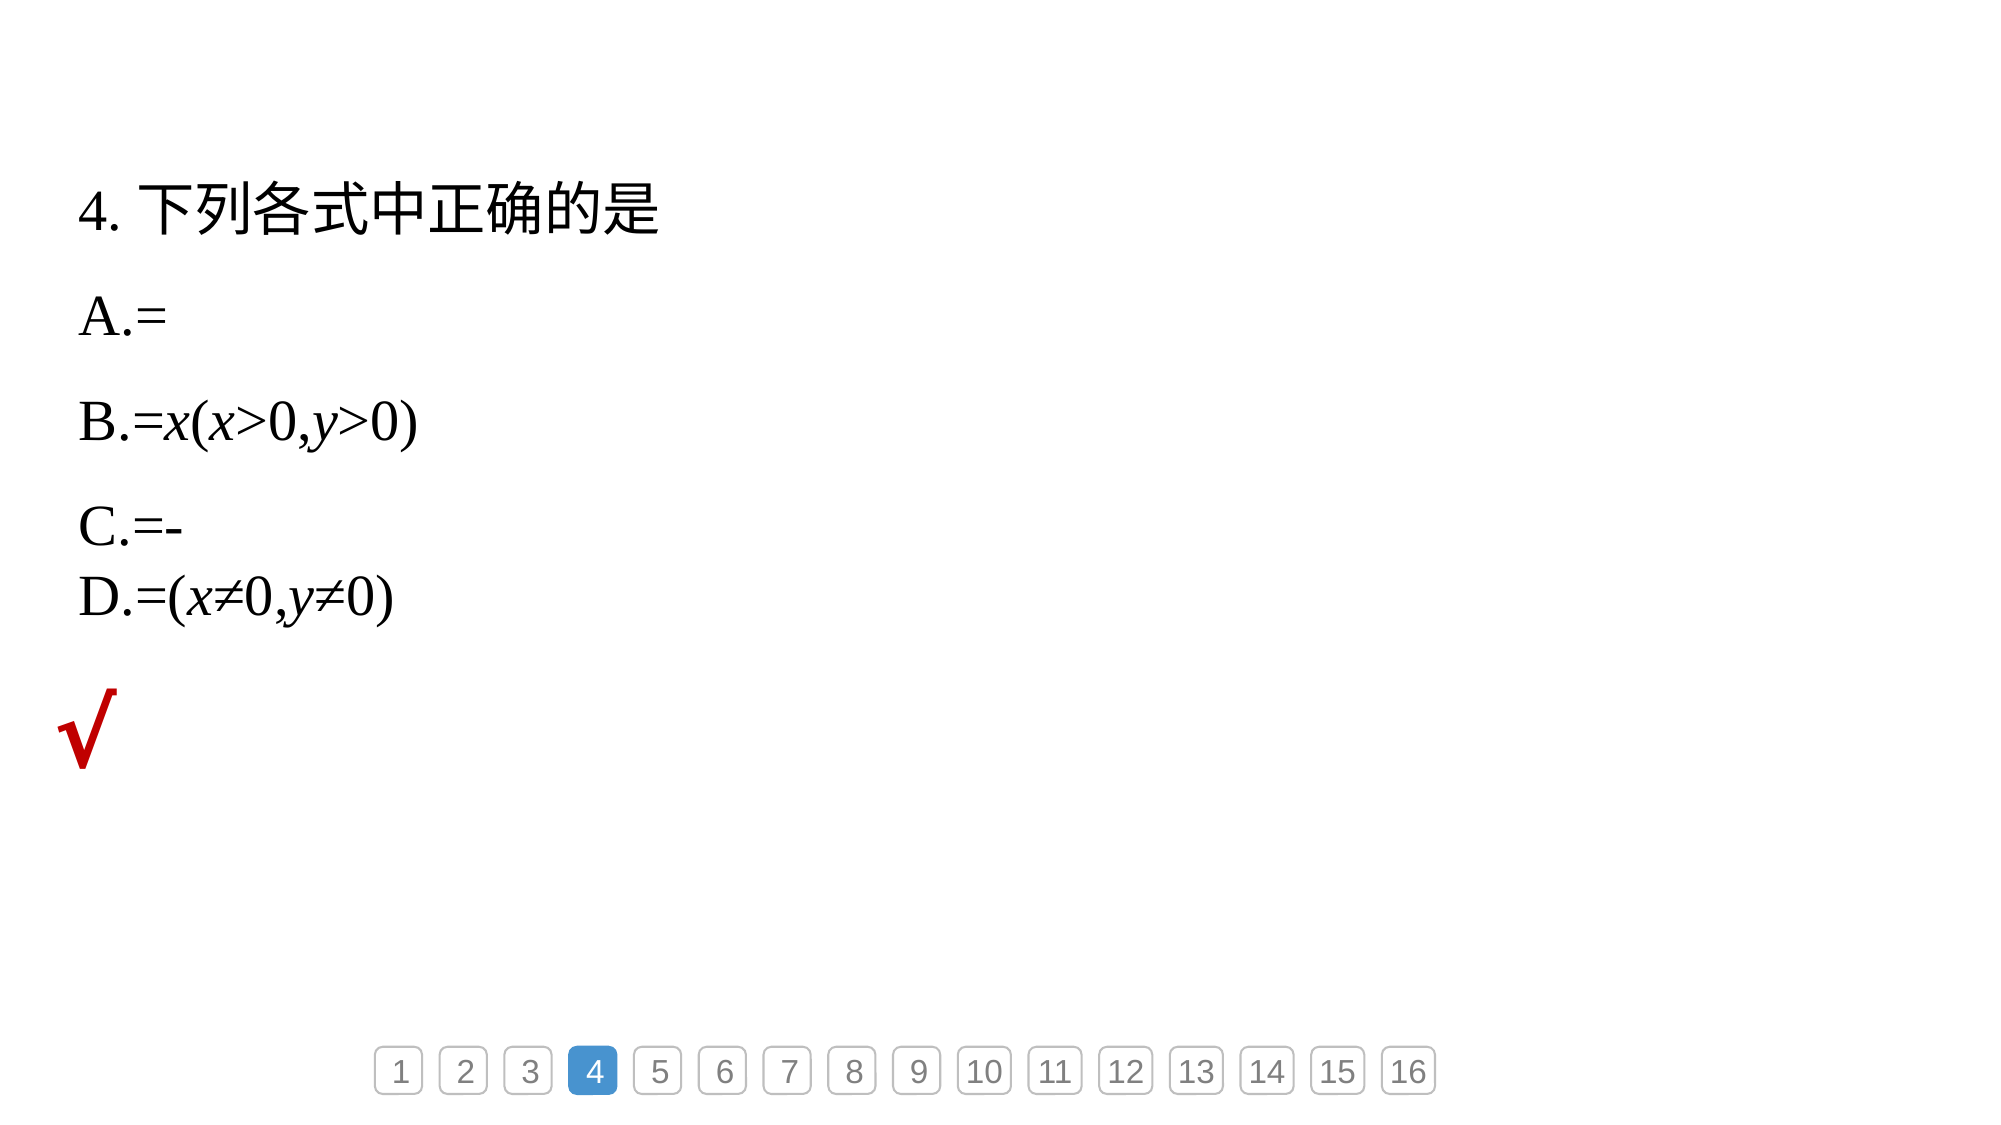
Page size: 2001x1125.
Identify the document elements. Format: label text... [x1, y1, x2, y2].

text_box 12 [1098, 1045, 1154, 1096]
text_box 3 [503, 1045, 553, 1096]
text_box 7 [762, 1045, 812, 1096]
text_box 8 [827, 1045, 877, 1096]
text_box 6 [697, 1045, 748, 1096]
text_box 14 [1239, 1045, 1295, 1096]
text_box 11 [1027, 1045, 1083, 1096]
text_box 4 [568, 1045, 618, 1096]
text_box 5 [632, 1045, 683, 1096]
text_box 1 [373, 1045, 424, 1096]
text_box 16 [1380, 1045, 1437, 1096]
text_box 15 [1310, 1045, 1366, 1096]
text_box 9 [891, 1045, 942, 1096]
text_box 13 [1168, 1045, 1225, 1096]
text_box 10 [956, 1045, 1012, 1096]
text_box √ [40, 665, 165, 794]
text_box 2 [438, 1045, 488, 1096]
